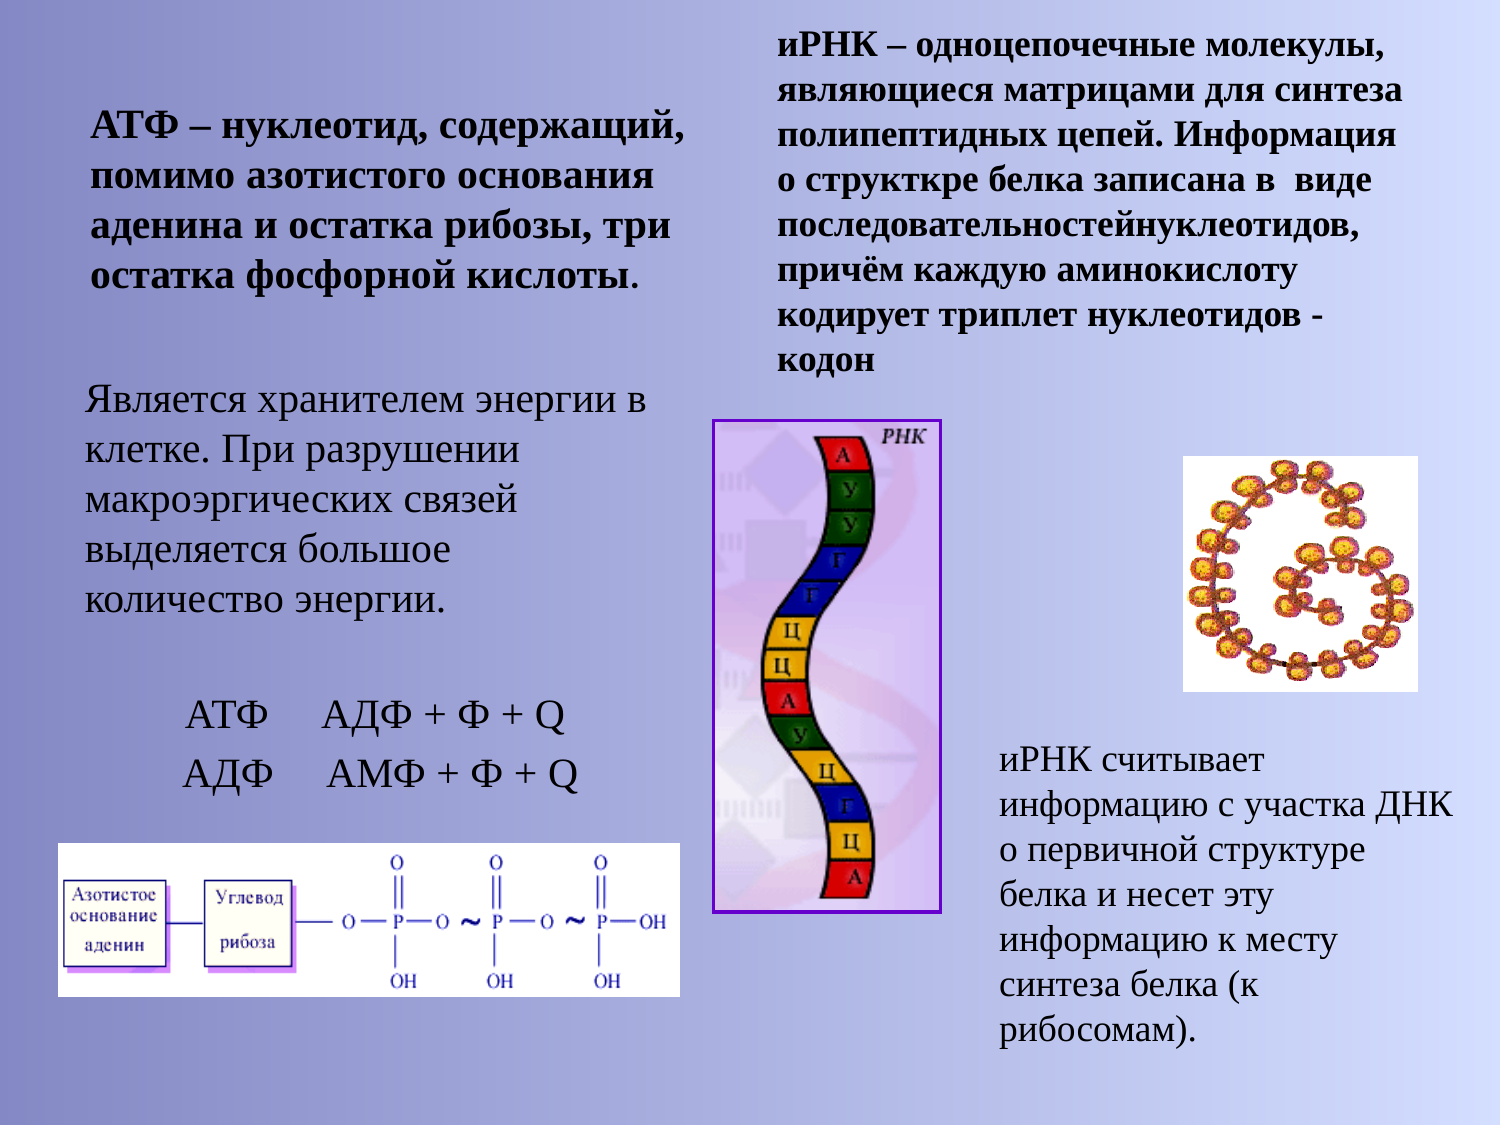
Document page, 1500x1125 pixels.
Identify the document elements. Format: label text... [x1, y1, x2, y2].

picture [714, 421, 939, 911]
text_box АТФ АДФ + Ф + Q АДФ АМФ + Ф + Q [128, 679, 621, 803]
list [1183, 456, 1419, 692]
text_box иРНК считывает информацию с участка ДНК о первичной структуре белка и несет эту информацию к месту синтеза белка (к рибосомам). [984, 726, 1477, 1057]
list АТФ – нуклеотид, содержащий, помимо азотистого основания аденина и остатка рибозы, три остатка фосфорной кислоты. [75, 117, 738, 305]
list иРНК – одноцепочечные молекулы, являющиеся матрицами для синтеза полипептидных цепей. Информация о структкре белка записана в виде последовательностейнуклеотидов, причём каждую аминокислоту кодирует триплет нуклеотидов - кодон [761, 117, 1425, 387]
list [58, 843, 680, 997]
text_box Является хранителем энергии в клетке. При разрушении макроэргических связей выделяется большое количество энергии. [70, 363, 668, 629]
